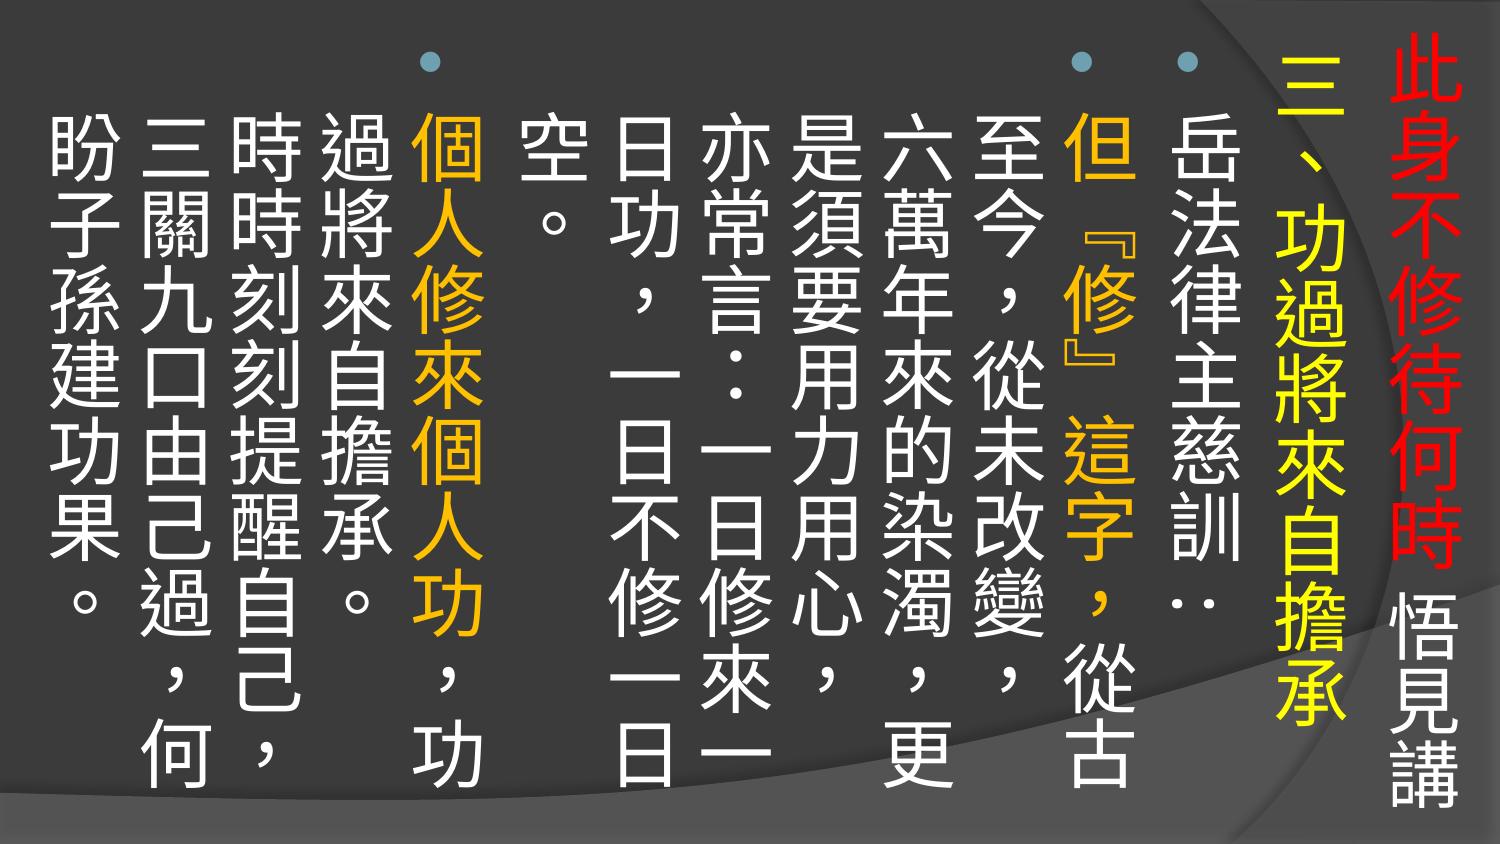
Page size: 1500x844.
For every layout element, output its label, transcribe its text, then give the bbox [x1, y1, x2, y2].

list 三、功過將來自擔承 岳法律主慈訓: 但『修』這字，從古至今，從未改變， 六萬年來的染濁，更是須要用力用心， 亦常言：一日修來一日功，一日不修一日空。 個人修來個人功，功過將來自擔承。 時時刻刻提醒自己， 三關九口由己過，何盼子孫建功果。 [29, 27, 1365, 820]
title 此身不修待何時 悟見講 [1364, 21, 1483, 820]
